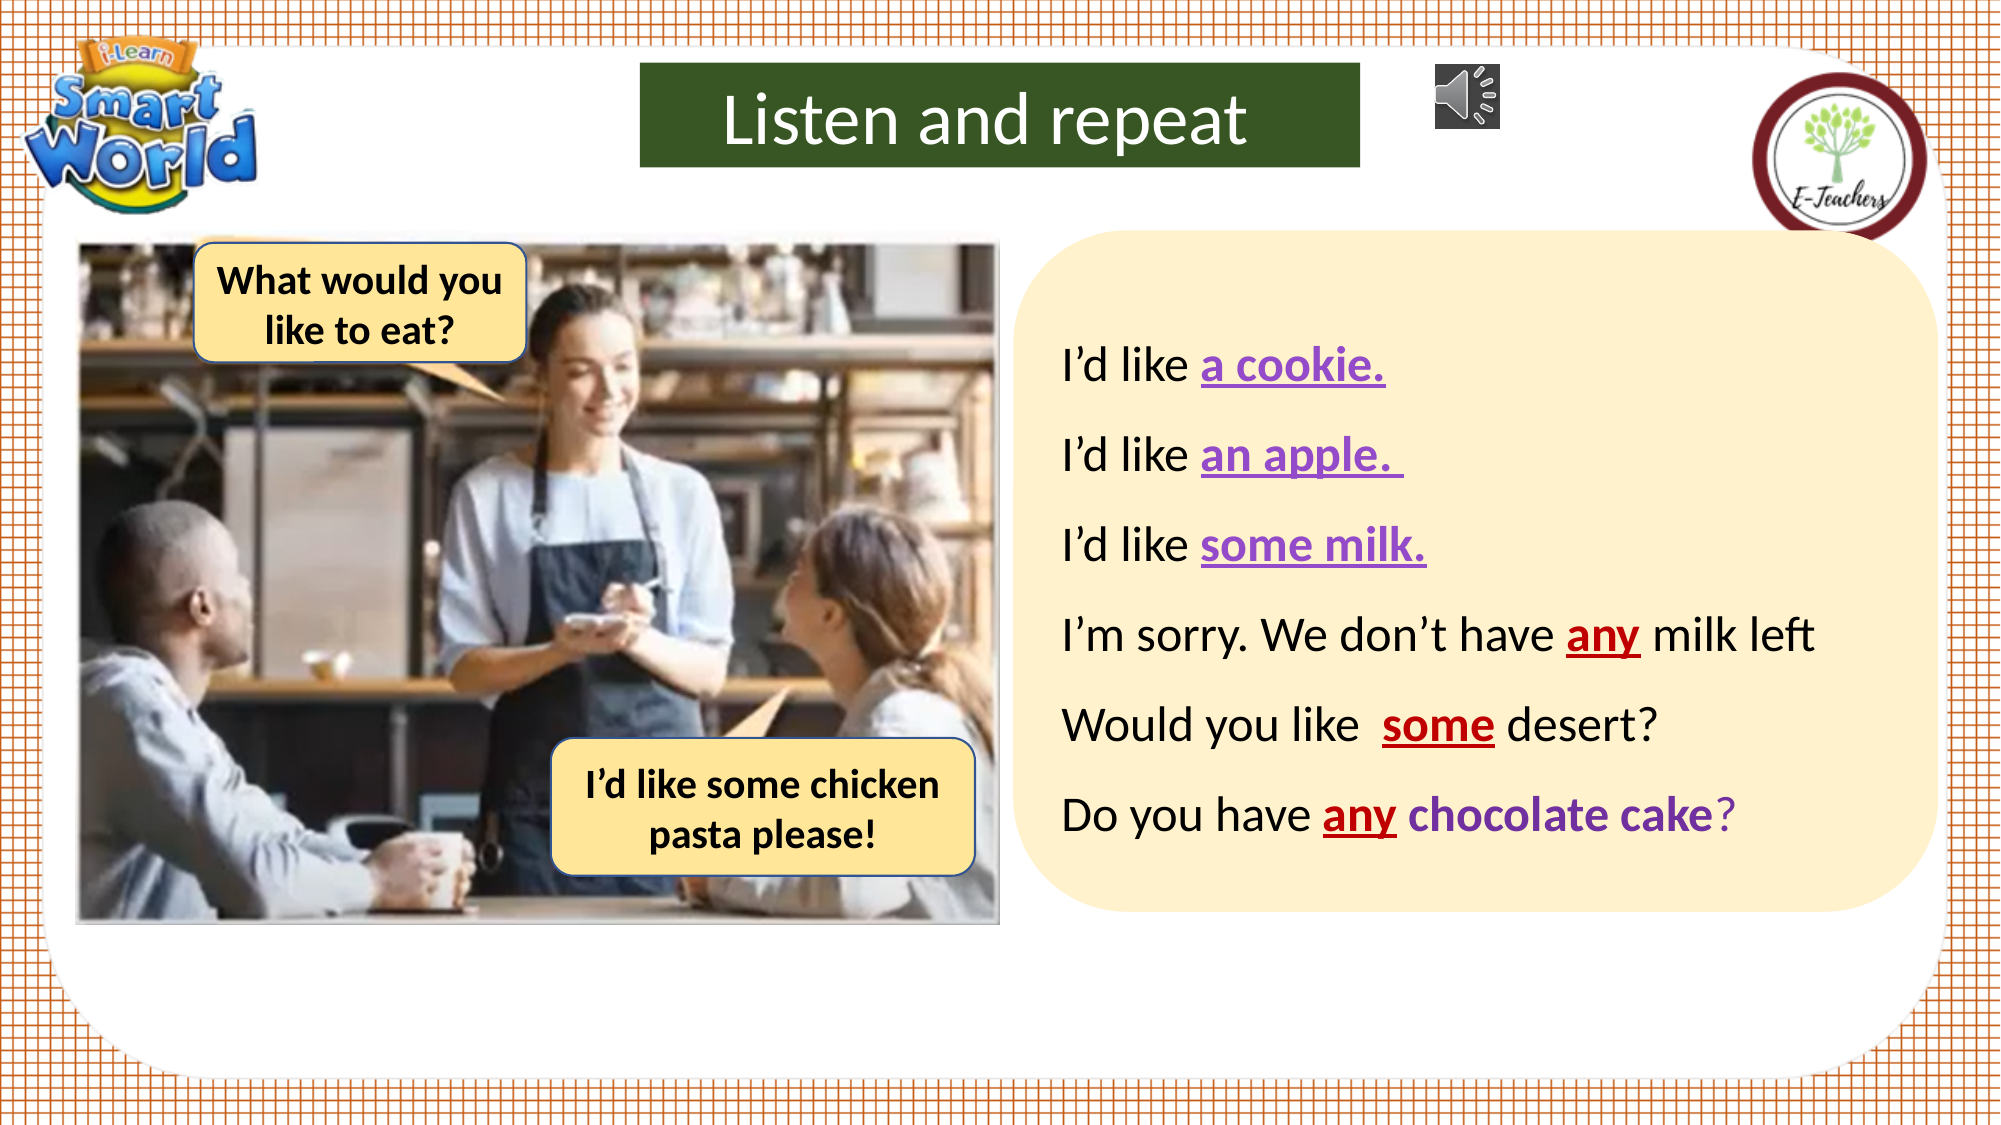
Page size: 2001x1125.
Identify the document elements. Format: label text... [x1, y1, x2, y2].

text_box I’d like a cookie. I’d like an apple. I’d like some milk. I’m sorry. We don’t have any milk left Would you like some desert? Do you have any chocolate cake? [1012, 229, 1940, 913]
picture [0, 0, 2001, 1125]
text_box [74, 230, 1000, 925]
text_box Listen and repeat [639, 62, 1361, 168]
